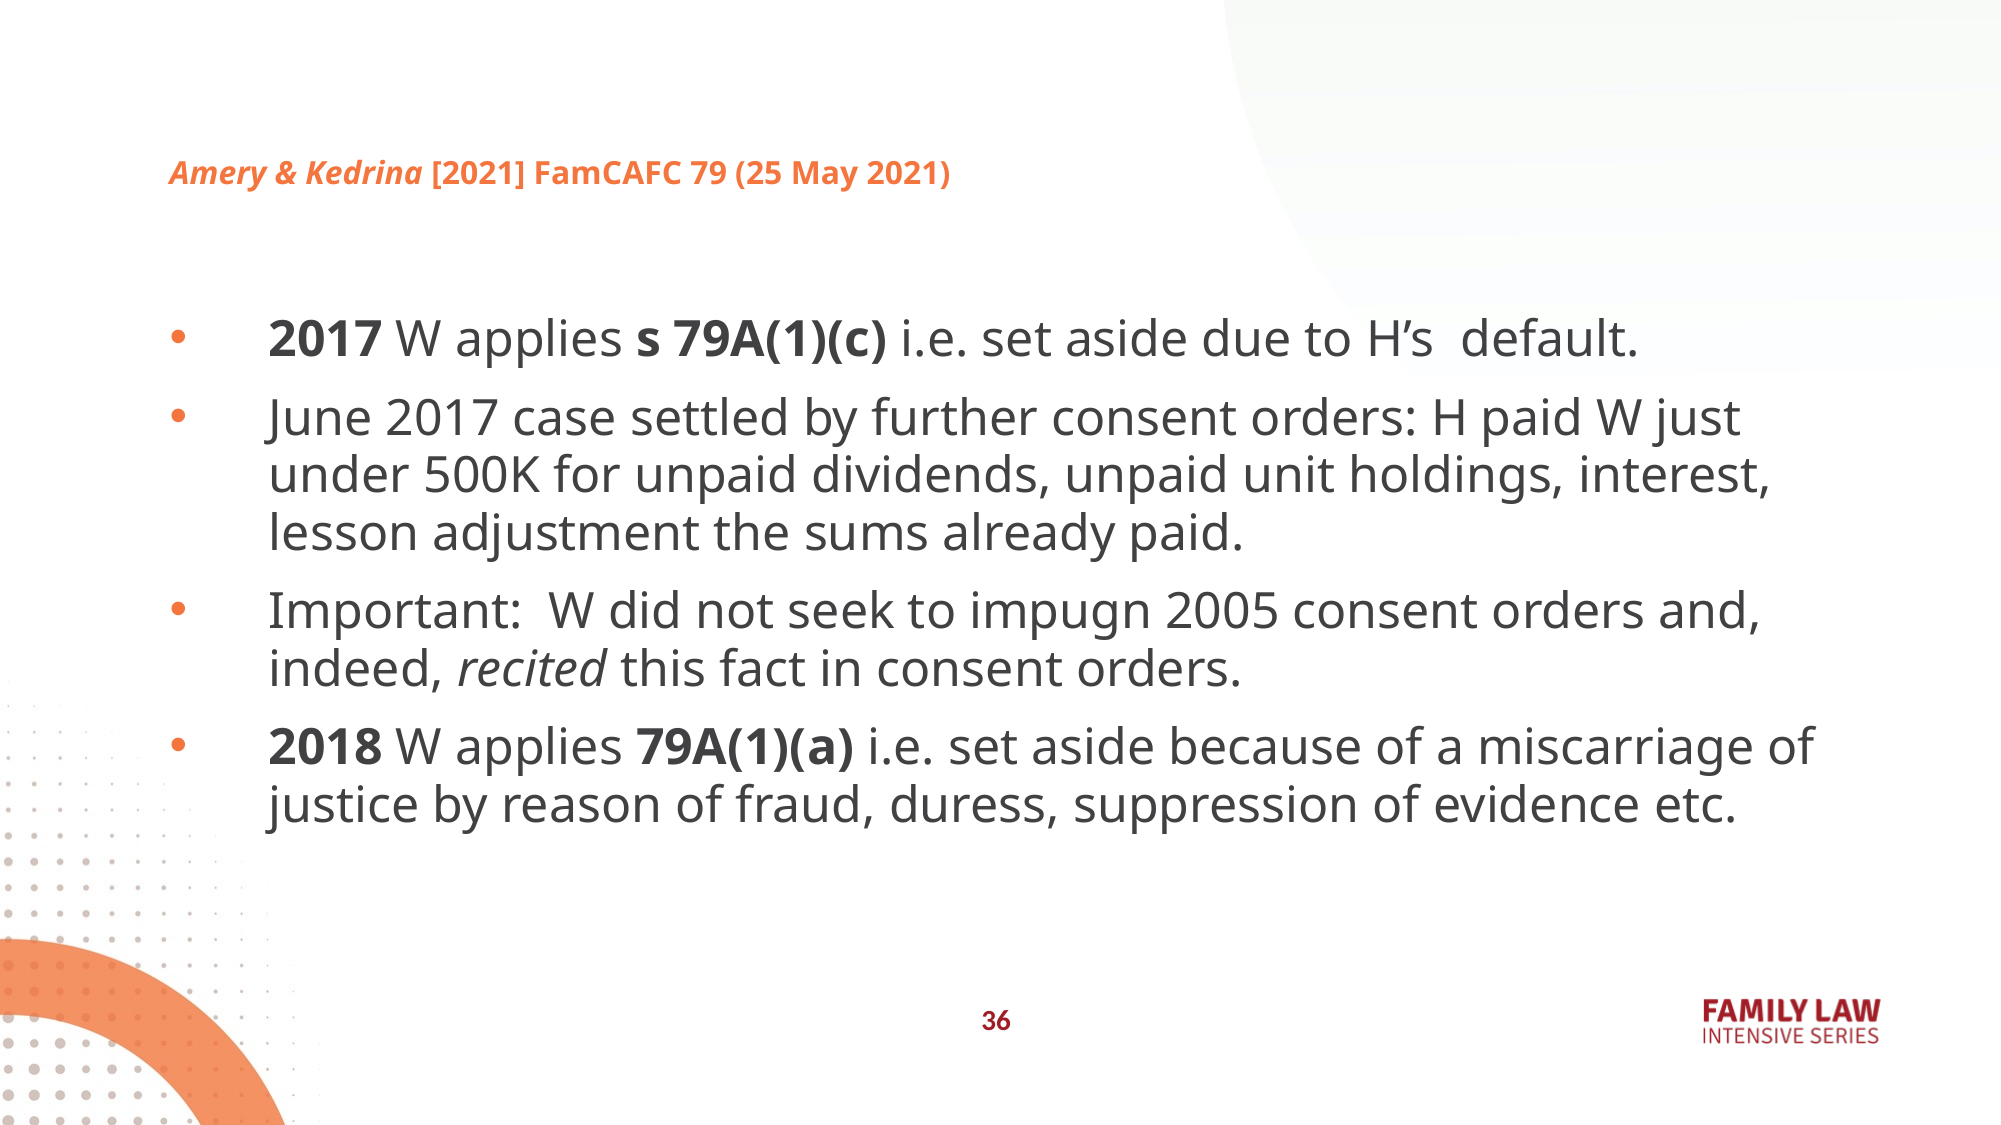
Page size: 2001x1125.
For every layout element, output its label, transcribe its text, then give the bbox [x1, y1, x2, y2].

picture [0, 0, 2000, 1125]
title Amery & Kedrina [2021] FamCAFC 79 (25 May 2021) [154, 149, 1838, 265]
list 2017 W applies s 79A(1)(c) i.e. set aside due to H’s default. June 2017 case settled by further consent orders: H paid W just under 500K for unpaid dividends, unpaid unit holdings, interest, lesson adjustment the sums already paid. Important: W did not seek to impugn 2005 consent orders and, indeed, recited this fact in consent orders. 2018 W applies 79A(1)(a) i.e. set aside because of a miscarriage of justice by reason of fraud, duress, suppression of evidence etc. [154, 301, 1836, 843]
